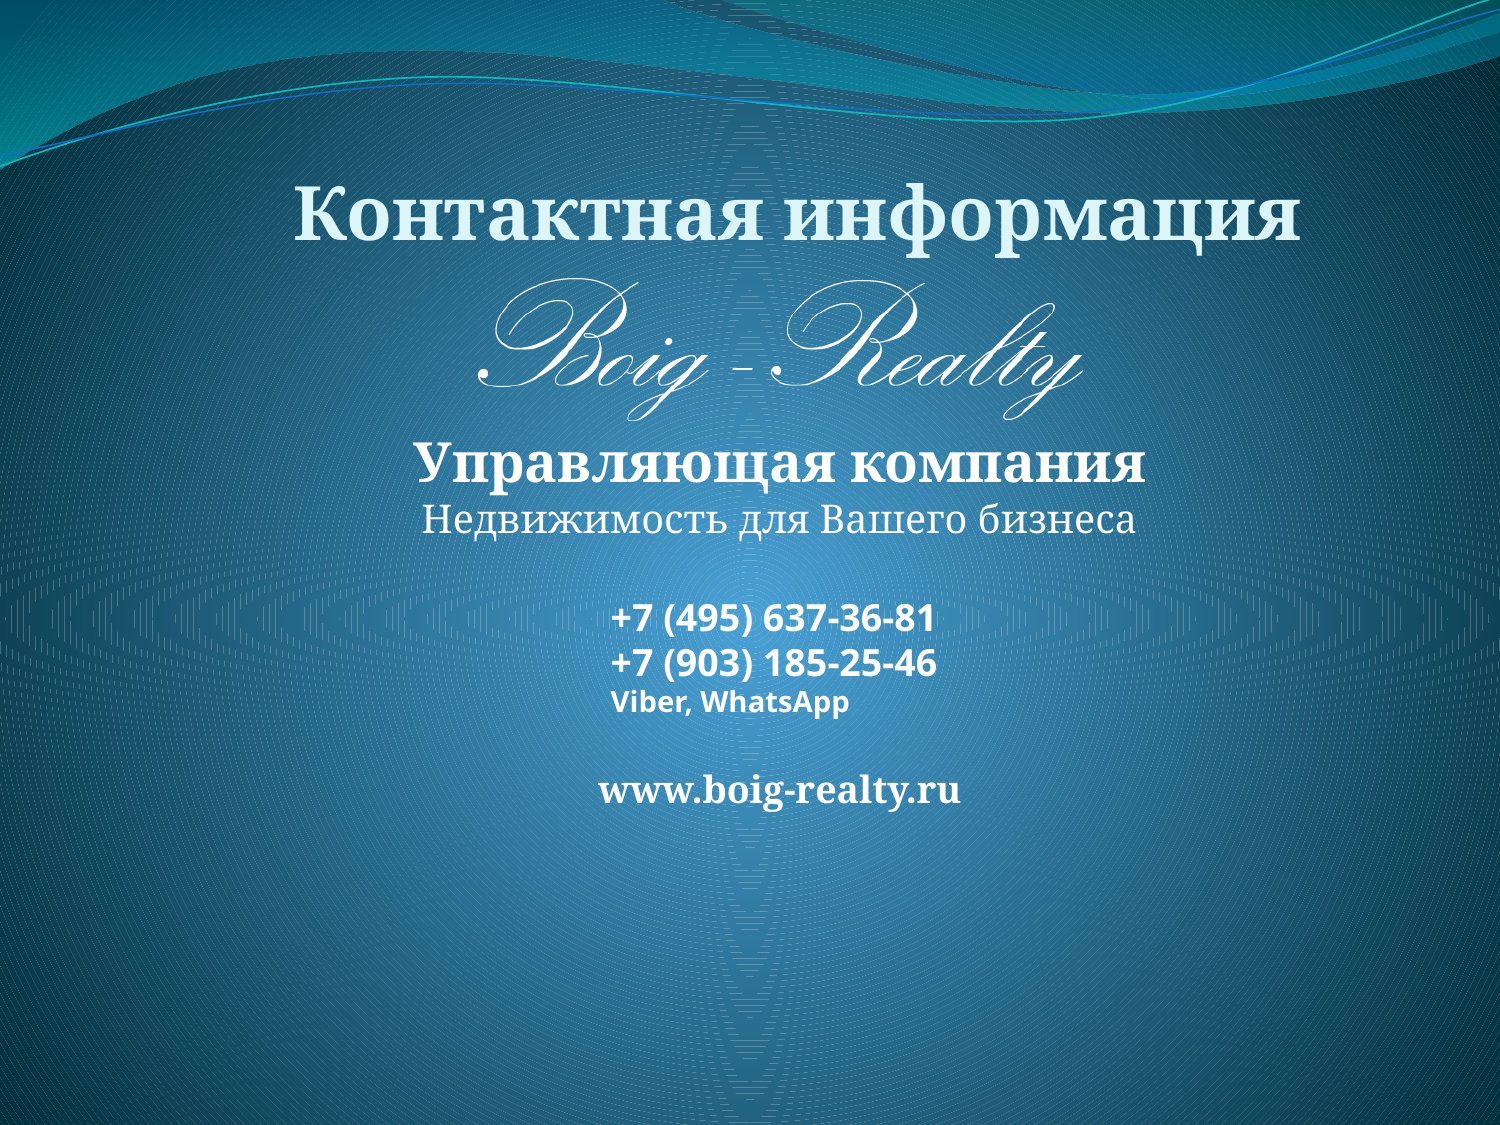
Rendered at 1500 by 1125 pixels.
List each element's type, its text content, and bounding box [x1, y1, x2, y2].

text_box +7 (495) 637-36-81 +7 (903) 185-25-46 Viber, WhatsApp [595, 586, 953, 726]
title Контактная информация [171, 66, 1425, 256]
picture [477, 278, 1083, 421]
list Управляющая компания Недвижимость для Вашего бизнеса [348, 361, 1212, 551]
text_box www.boig-realty.ru [583, 758, 977, 818]
